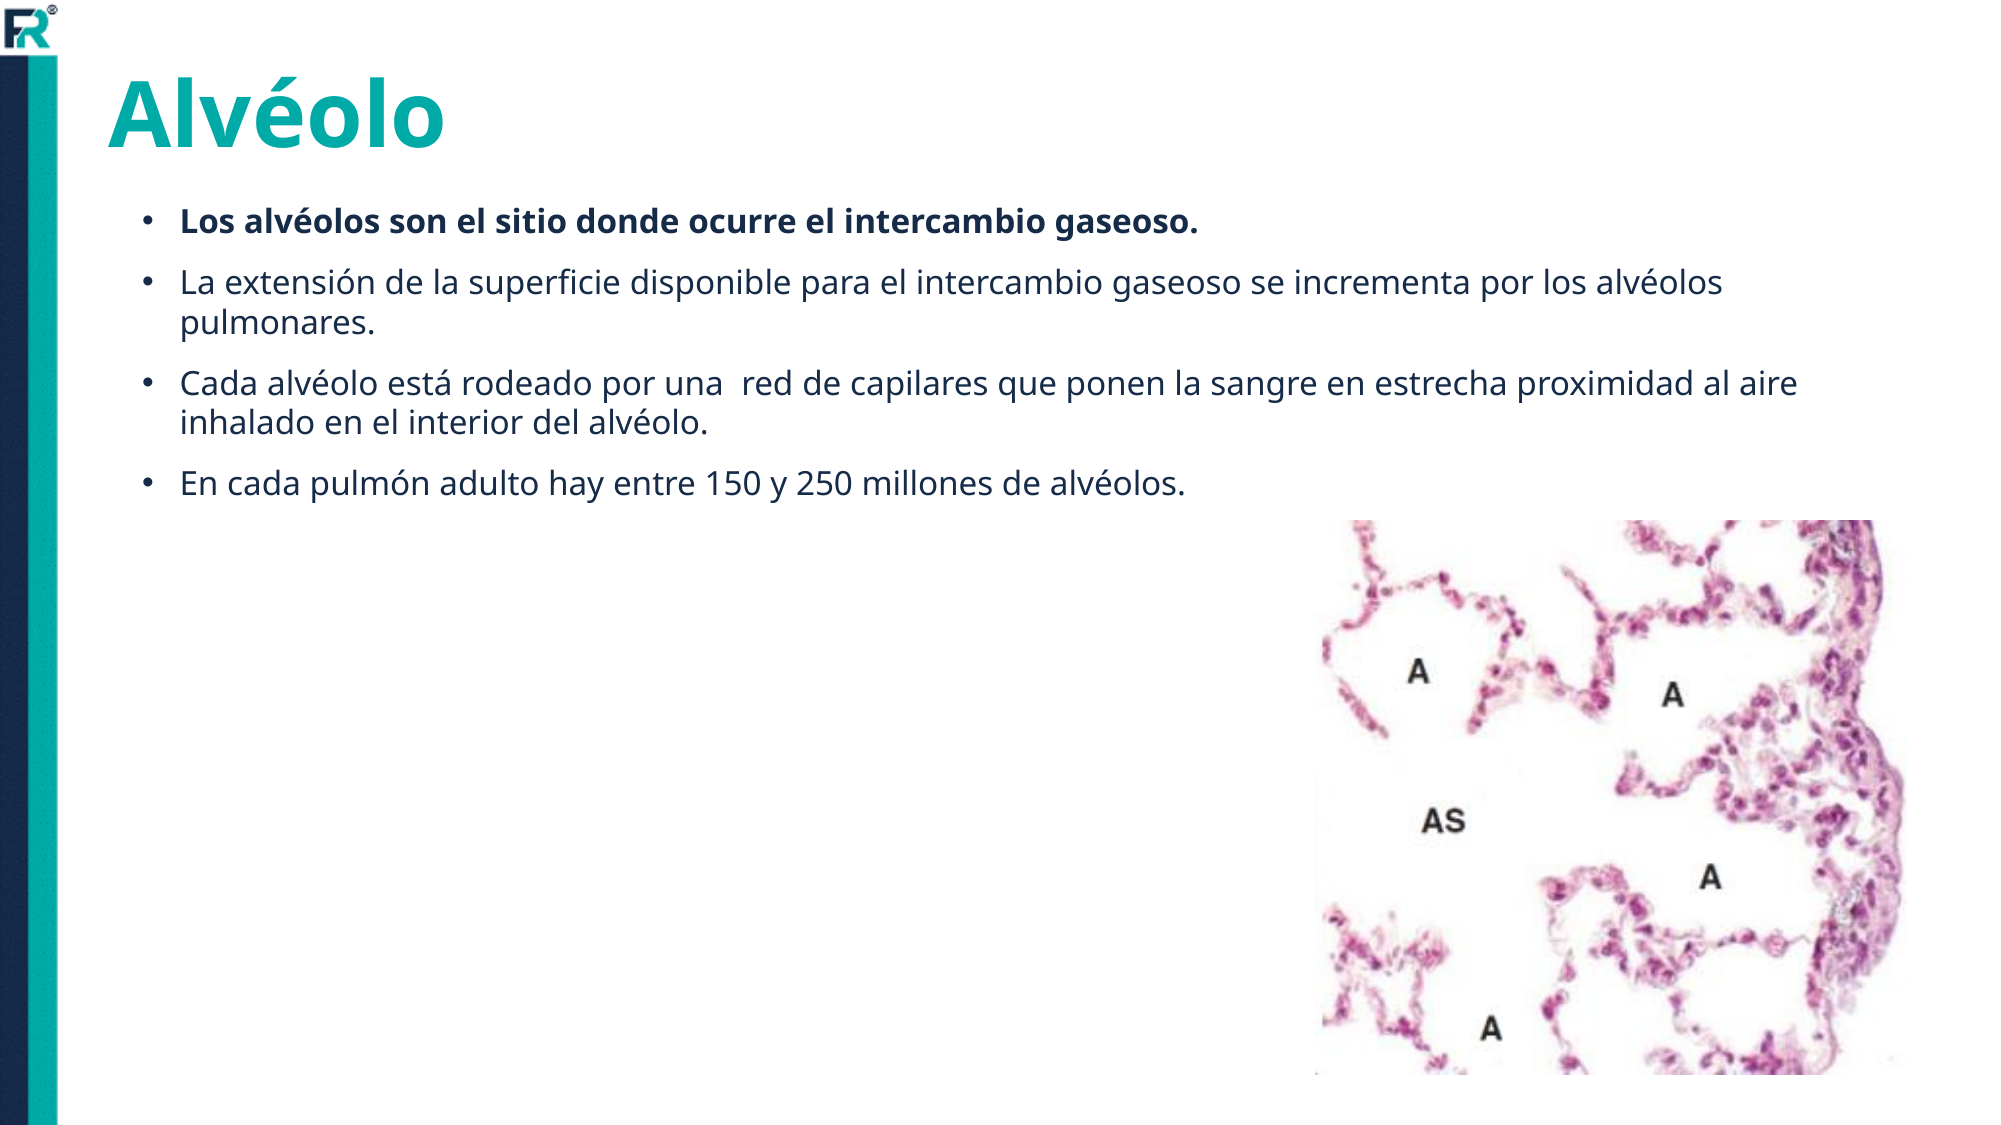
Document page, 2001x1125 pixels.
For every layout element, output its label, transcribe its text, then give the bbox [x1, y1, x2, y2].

picture [0, 0, 2001, 1125]
list Los alvéolos son el sitio donde ocurre el intercambio gaseoso. La extensión de la superficie disponible para el intercambio gaseoso se incrementa por los alvéolos pulmonares. Cada alvéolo está rodeado por una red de capilares que ponen la sangre en estrecha proximidad al aire inhalado en el interior del alvéolo. En cada pulmón adulto hay entre 150 y 250 millones de alvéolos. [127, 192, 1873, 815]
title Alvéolo [93, 8, 1819, 227]
